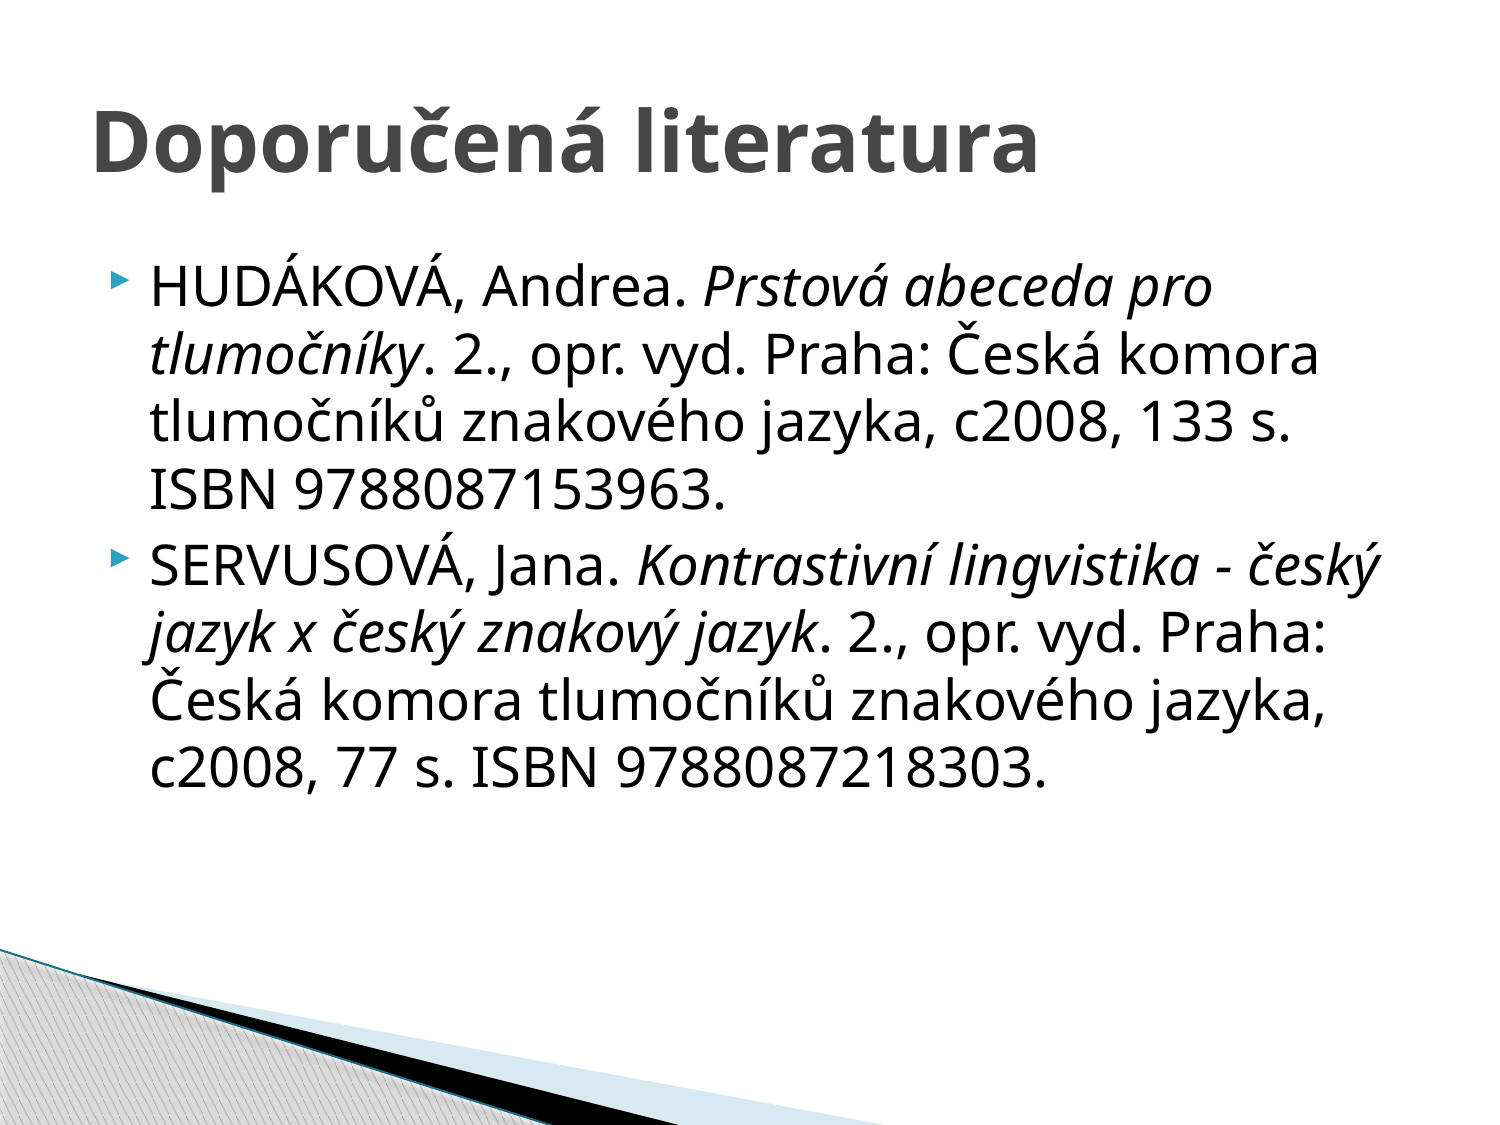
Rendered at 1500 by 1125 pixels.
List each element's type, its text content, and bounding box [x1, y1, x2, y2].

list HUDÁKOVÁ, Andrea. Prstová abeceda pro tlumočníky. 2., opr. vyd. Praha: Česká komora tlumočníků znakového jazyka, c2008, 133 s. ISBN 9788087153963. SERVUSOVÁ, Jana. Kontrastivní lingvistika - český jazyk x český znakový jazyk. 2., opr. vyd. Praha: Česká komora tlumočníků znakového jazyka, c2008, 77 s. ISBN 9788087218303. [75, 243, 1425, 986]
title Doporučená literatura [75, 45, 1425, 233]
